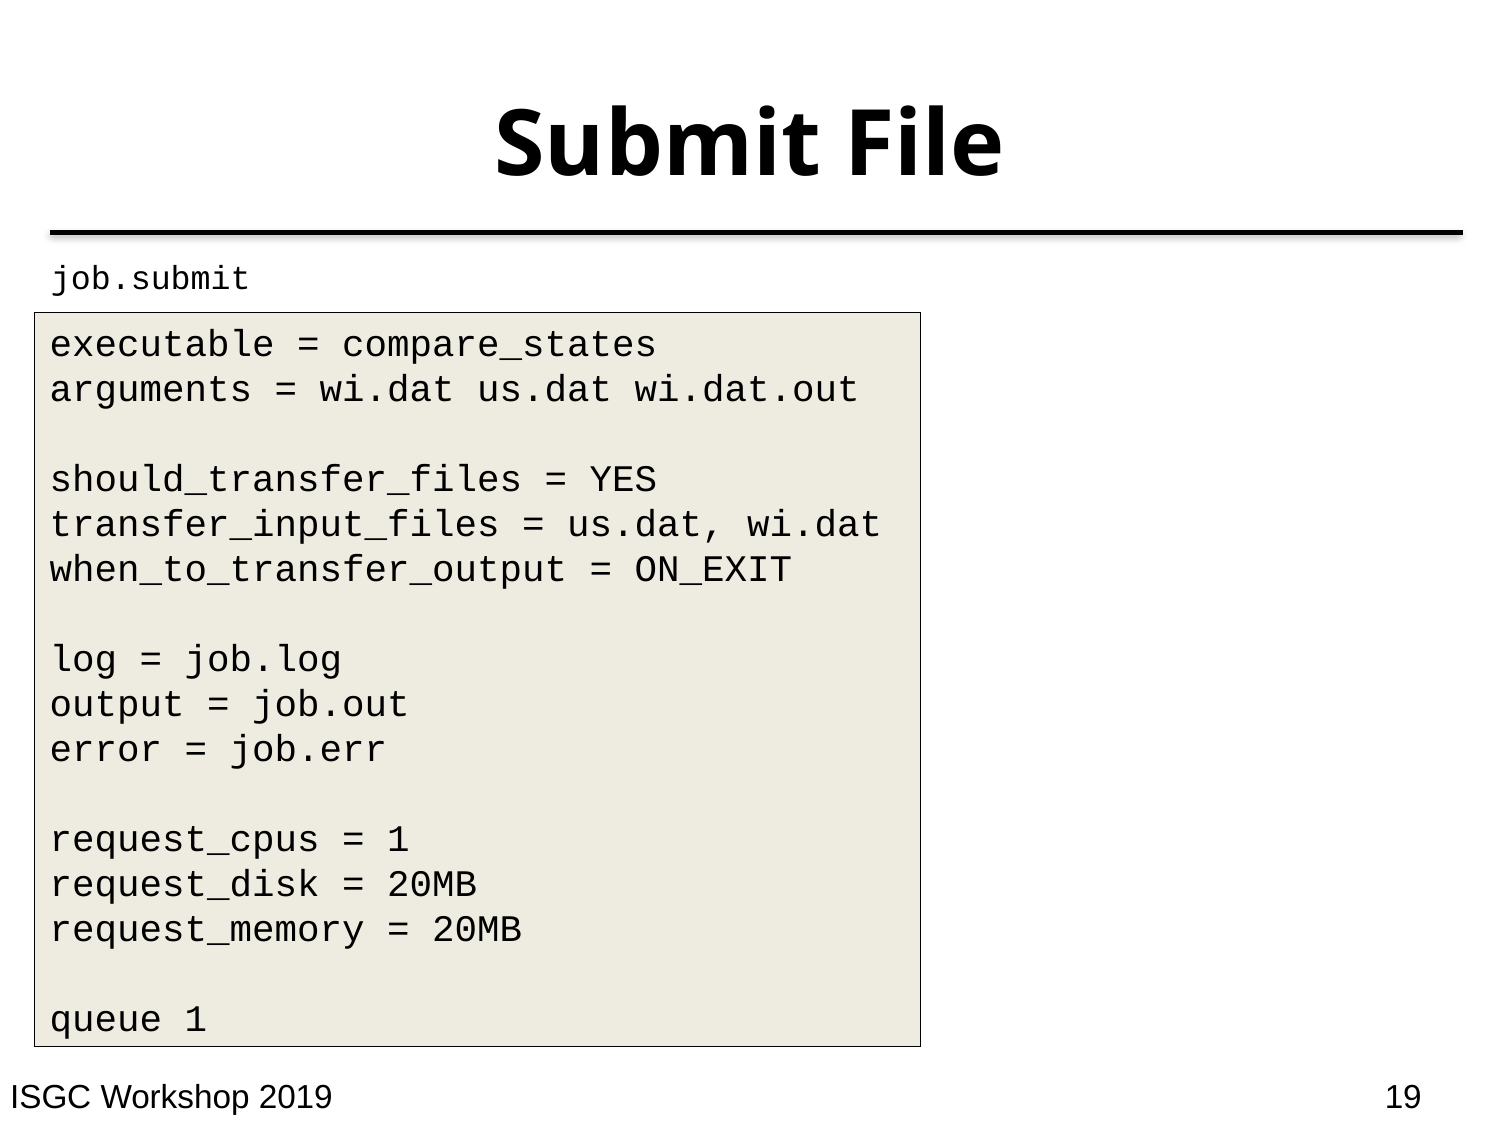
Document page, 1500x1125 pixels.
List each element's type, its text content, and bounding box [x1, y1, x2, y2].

title Submit File [75, 45, 1425, 233]
text_box job.submit [36, 249, 266, 304]
text_box executable = compare_states arguments = wi.dat us.dat wi.dat.out should_transfer_files = YES transfer_input_files = us.dat, wi.dat when_to_transfer_output = ON_EXIT log = job.log output = job.out error = job.err request_cpus = 1 request_disk = 20MB request_memory = 20MB queue 1 [34, 312, 921, 1047]
